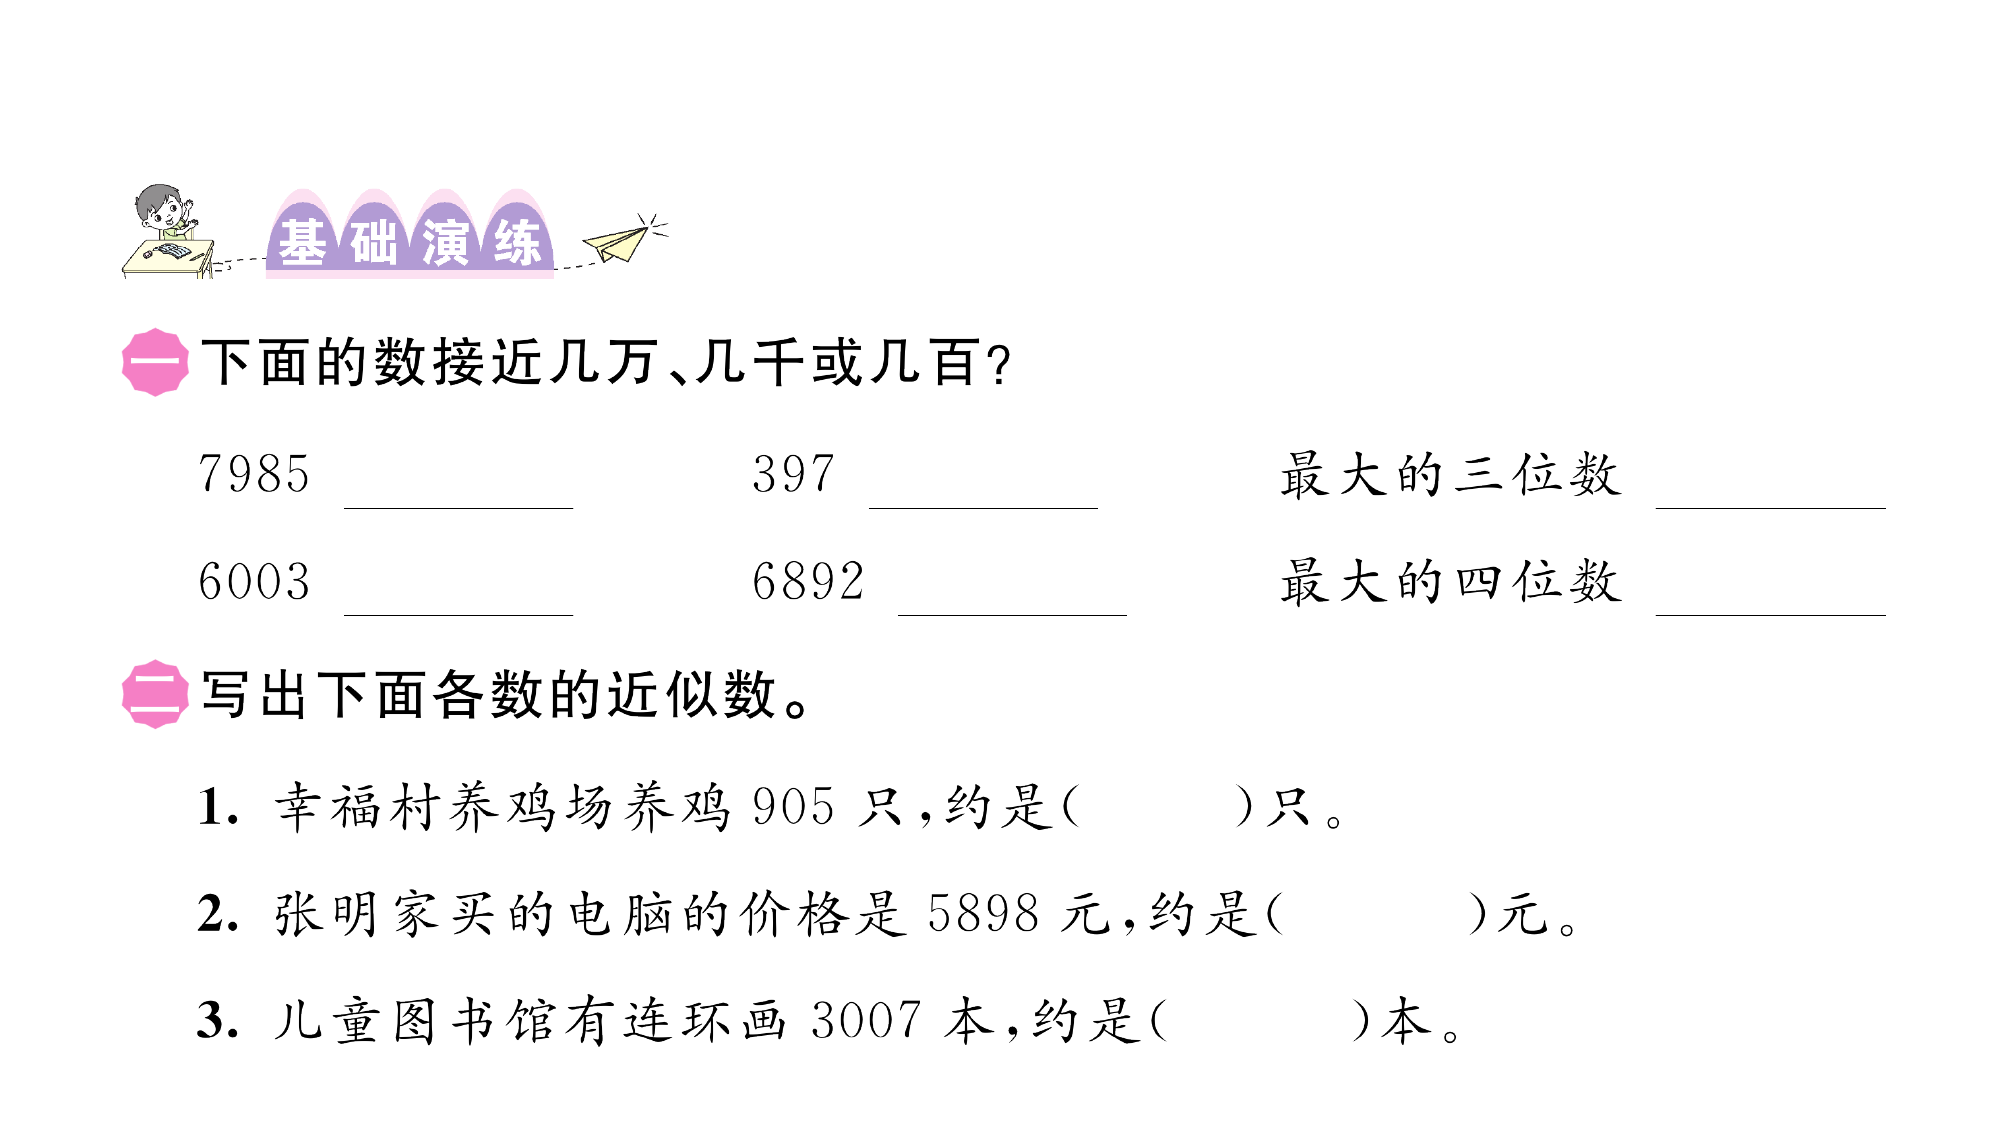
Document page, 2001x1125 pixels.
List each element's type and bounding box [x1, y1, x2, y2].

picture [118, 177, 2000, 1069]
